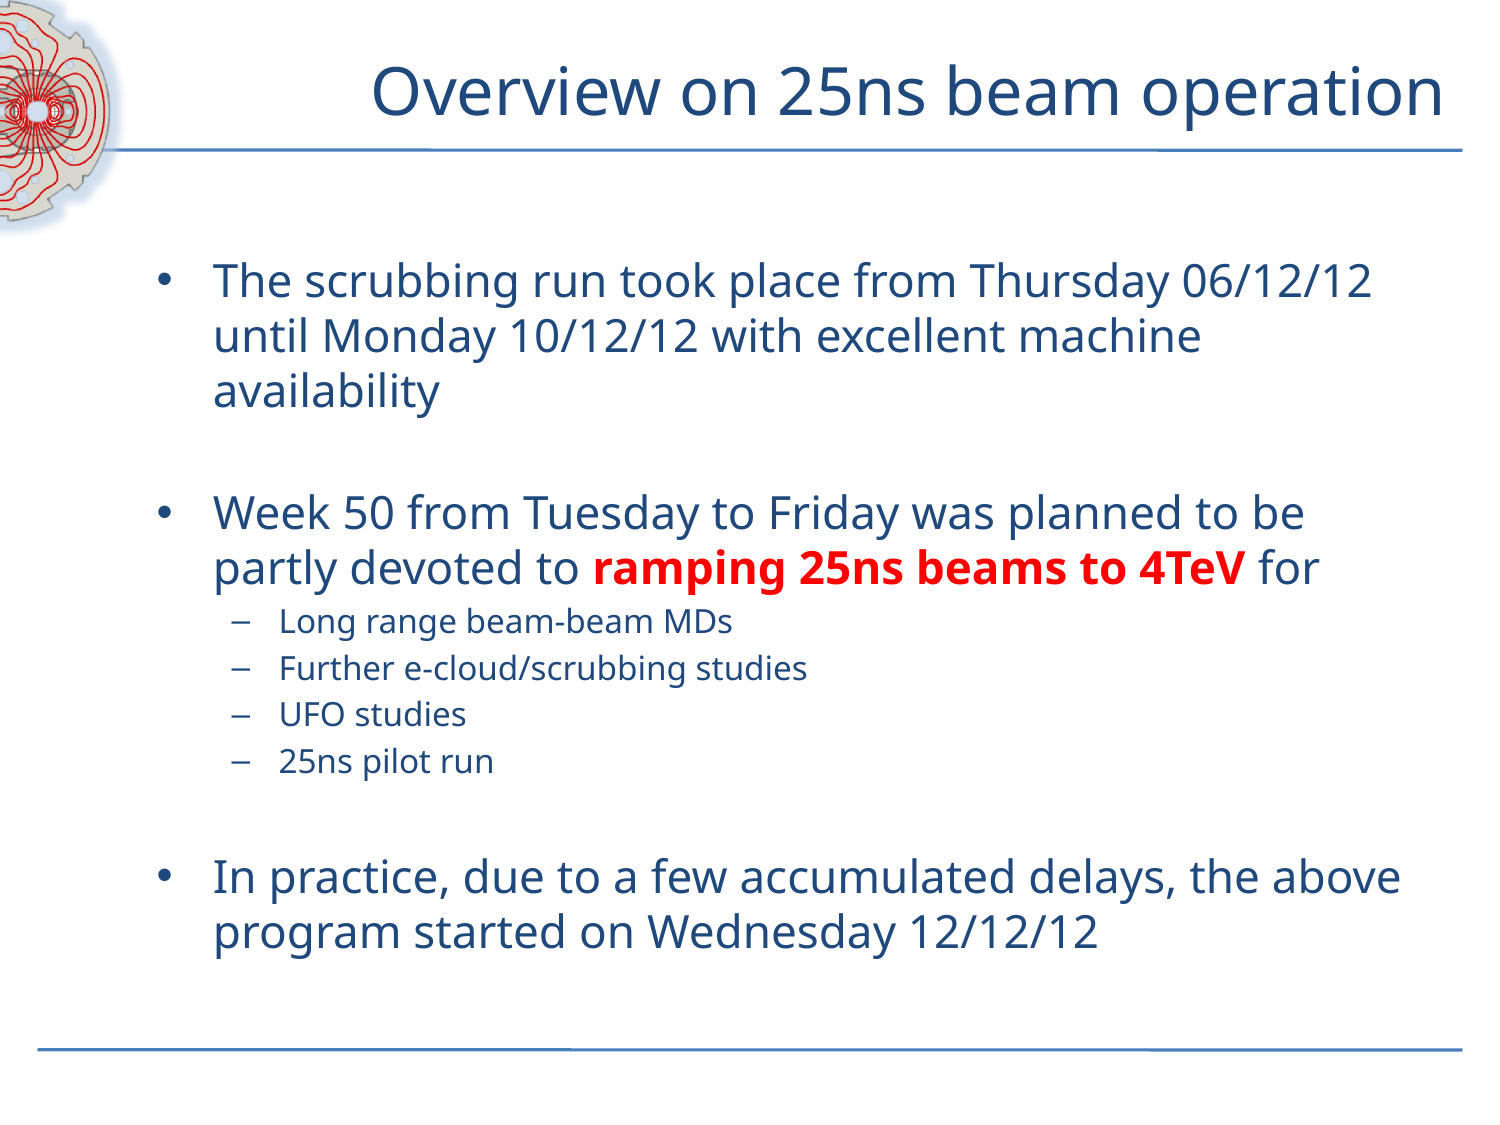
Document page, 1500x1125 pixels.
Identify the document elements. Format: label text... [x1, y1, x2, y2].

title Overview on 25ns beam operation [62, 24, 1463, 156]
list The scrubbing run took place from Thursday 06/12/12 until Monday 10/12/12 with excellent machine availability Week 50 from Tuesday to Friday was planned to be partly devoted to ramping 25ns beams to 4TeV for Long range beam-beam MDs Further e-cloud/scrubbing studies UFO studies 25ns pilot run In practice, due to a few accumulated delays, the above program started on Wednesday 12/12/12 [141, 243, 1430, 844]
picture [0, 2, 108, 220]
